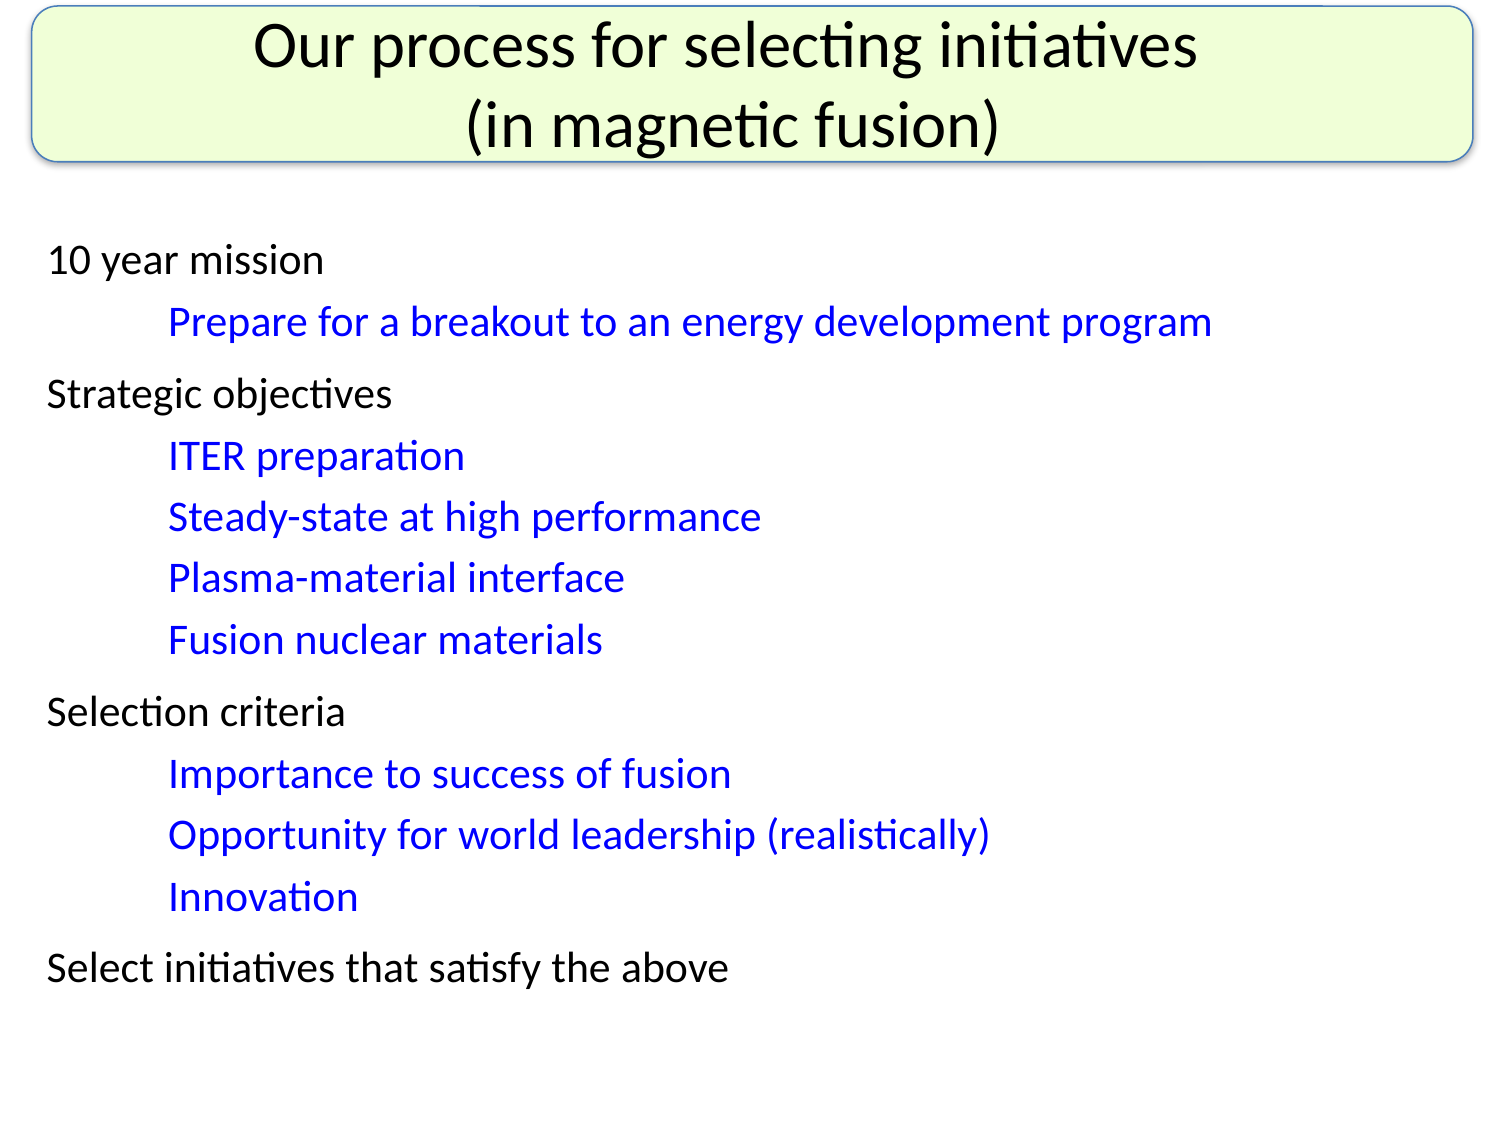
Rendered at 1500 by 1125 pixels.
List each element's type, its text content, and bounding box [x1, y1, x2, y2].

list 10 year mission Prepare for a breakout to an energy development program Strategic objectives ITER preparation Steady-state at high performance Plasma-material interface Fusion nuclear materials Selection criteria Importance to success of fusion Opportunity for world leadership (realistically) Innovation Select initiatives that satisfy the above [31, 223, 1430, 1062]
title Our process for selecting initiatives (in magnetic fusion) [75, 0, 1393, 162]
text_box [30, 5, 1474, 163]
